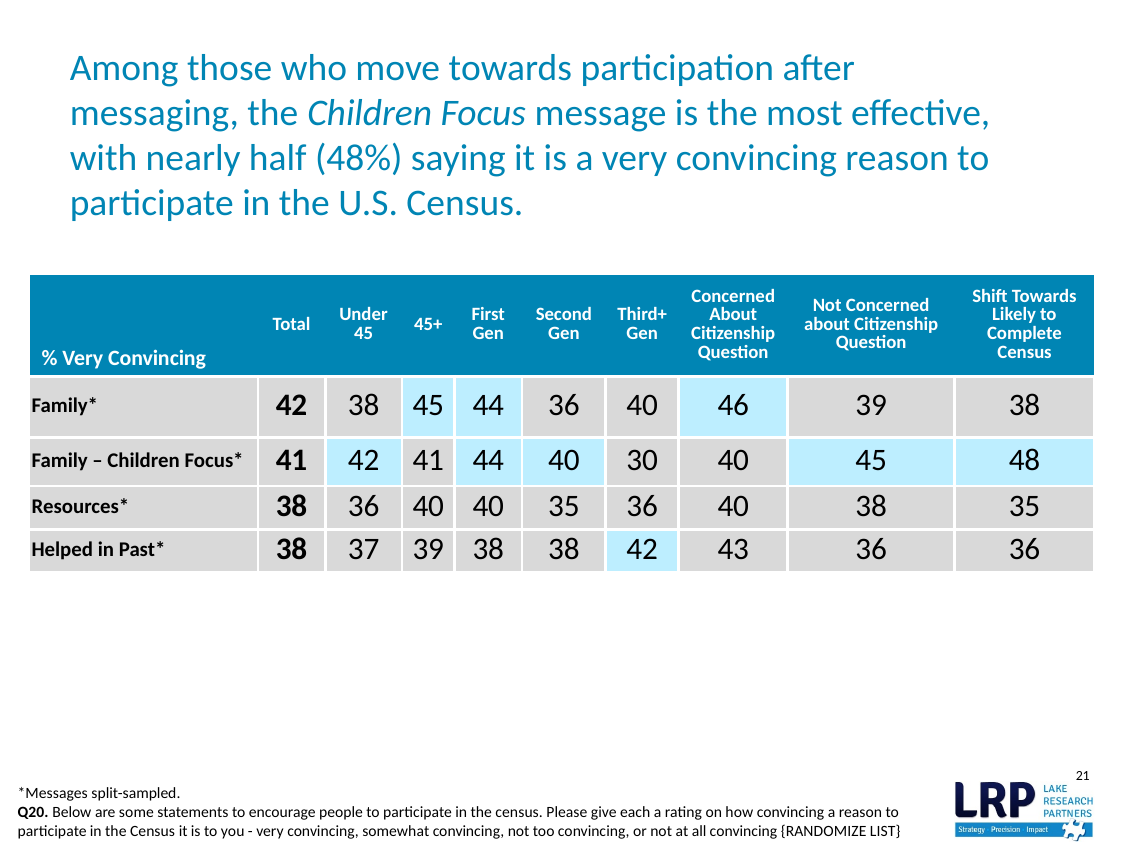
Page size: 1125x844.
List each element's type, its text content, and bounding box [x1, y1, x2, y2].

table_cell 40 [523, 439, 604, 485]
table_cell 40 [456, 487, 521, 528]
table_cell 38 [259, 531, 324, 571]
table_cell 35 [956, 487, 1093, 528]
table_header Under 45 [325, 275, 402, 375]
table_cell 38 [789, 487, 953, 528]
table_cell 38 [956, 378, 1093, 436]
table_cell 38 [456, 531, 521, 571]
footer 21 [1040, 759, 1125, 797]
table_header First Gen [455, 275, 522, 375]
table_header Shift Towards Likely to Complete Census [955, 275, 1094, 375]
table_cell 40 [607, 378, 677, 436]
table_cell 44 [456, 439, 521, 485]
table_cell 40 [680, 487, 786, 528]
table_cell 38 [523, 531, 604, 571]
text_box *Messages split-sampled. Q20. Below are some statements to encourage people to participate in the census. Please give each a rating on how convincing a reason to participate in the Census it is to you - very convincing, somewhat convincing, not too convincing, or not at all convincing {RANDOMIZE LIST} [2, 775, 941, 844]
table_cell 37 [327, 531, 401, 571]
table_cell 41 [259, 439, 324, 485]
table_cell 39 [403, 531, 453, 571]
table_cell Helped in Past* [30, 531, 257, 571]
table_cell 36 [789, 531, 953, 571]
table_cell 41 [403, 439, 453, 485]
table_cell Resources* [30, 487, 257, 528]
table_cell 40 [403, 487, 453, 528]
table_cell 40 [680, 439, 786, 485]
table_header Not Concerned about Citizenship Question [788, 275, 955, 375]
table_cell 45 [789, 439, 953, 485]
table_cell 30 [607, 439, 677, 485]
table_cell 45 [403, 378, 453, 436]
title Among those who move towards participation after messaging, the Children Focus message is the most effective, with nearly half (48%) saying it is a very convincing reason to participate in the U.S. Census. [54, 68, 1013, 199]
table_cell 36 [327, 487, 401, 528]
table_cell 42 [607, 531, 677, 571]
table_header Third+ Gen [606, 275, 679, 375]
table_cell 36 [956, 531, 1093, 571]
table_cell 39 [789, 378, 953, 436]
table_cell 36 [607, 487, 677, 528]
table_header % Very Convincing [30, 275, 258, 375]
table_cell 38 [259, 487, 324, 528]
table_header Total [258, 275, 325, 375]
table_cell 44 [456, 378, 521, 436]
picture [954, 781, 1095, 842]
table_cell 42 [259, 378, 324, 436]
table_cell 43 [680, 531, 786, 571]
table_cell 46 [680, 378, 786, 436]
table_cell 42 [327, 439, 401, 485]
table_header 45+ [402, 275, 455, 375]
table_cell 38 [327, 378, 401, 436]
table_cell Family – Children Focus* [30, 439, 257, 485]
table_cell 48 [956, 439, 1093, 485]
table_header Second Gen [522, 275, 606, 375]
table_header Concerned About Citizenship Question [679, 275, 788, 375]
table_cell 36 [523, 378, 604, 436]
table_cell Family* [30, 378, 257, 436]
table_cell 35 [523, 487, 604, 528]
